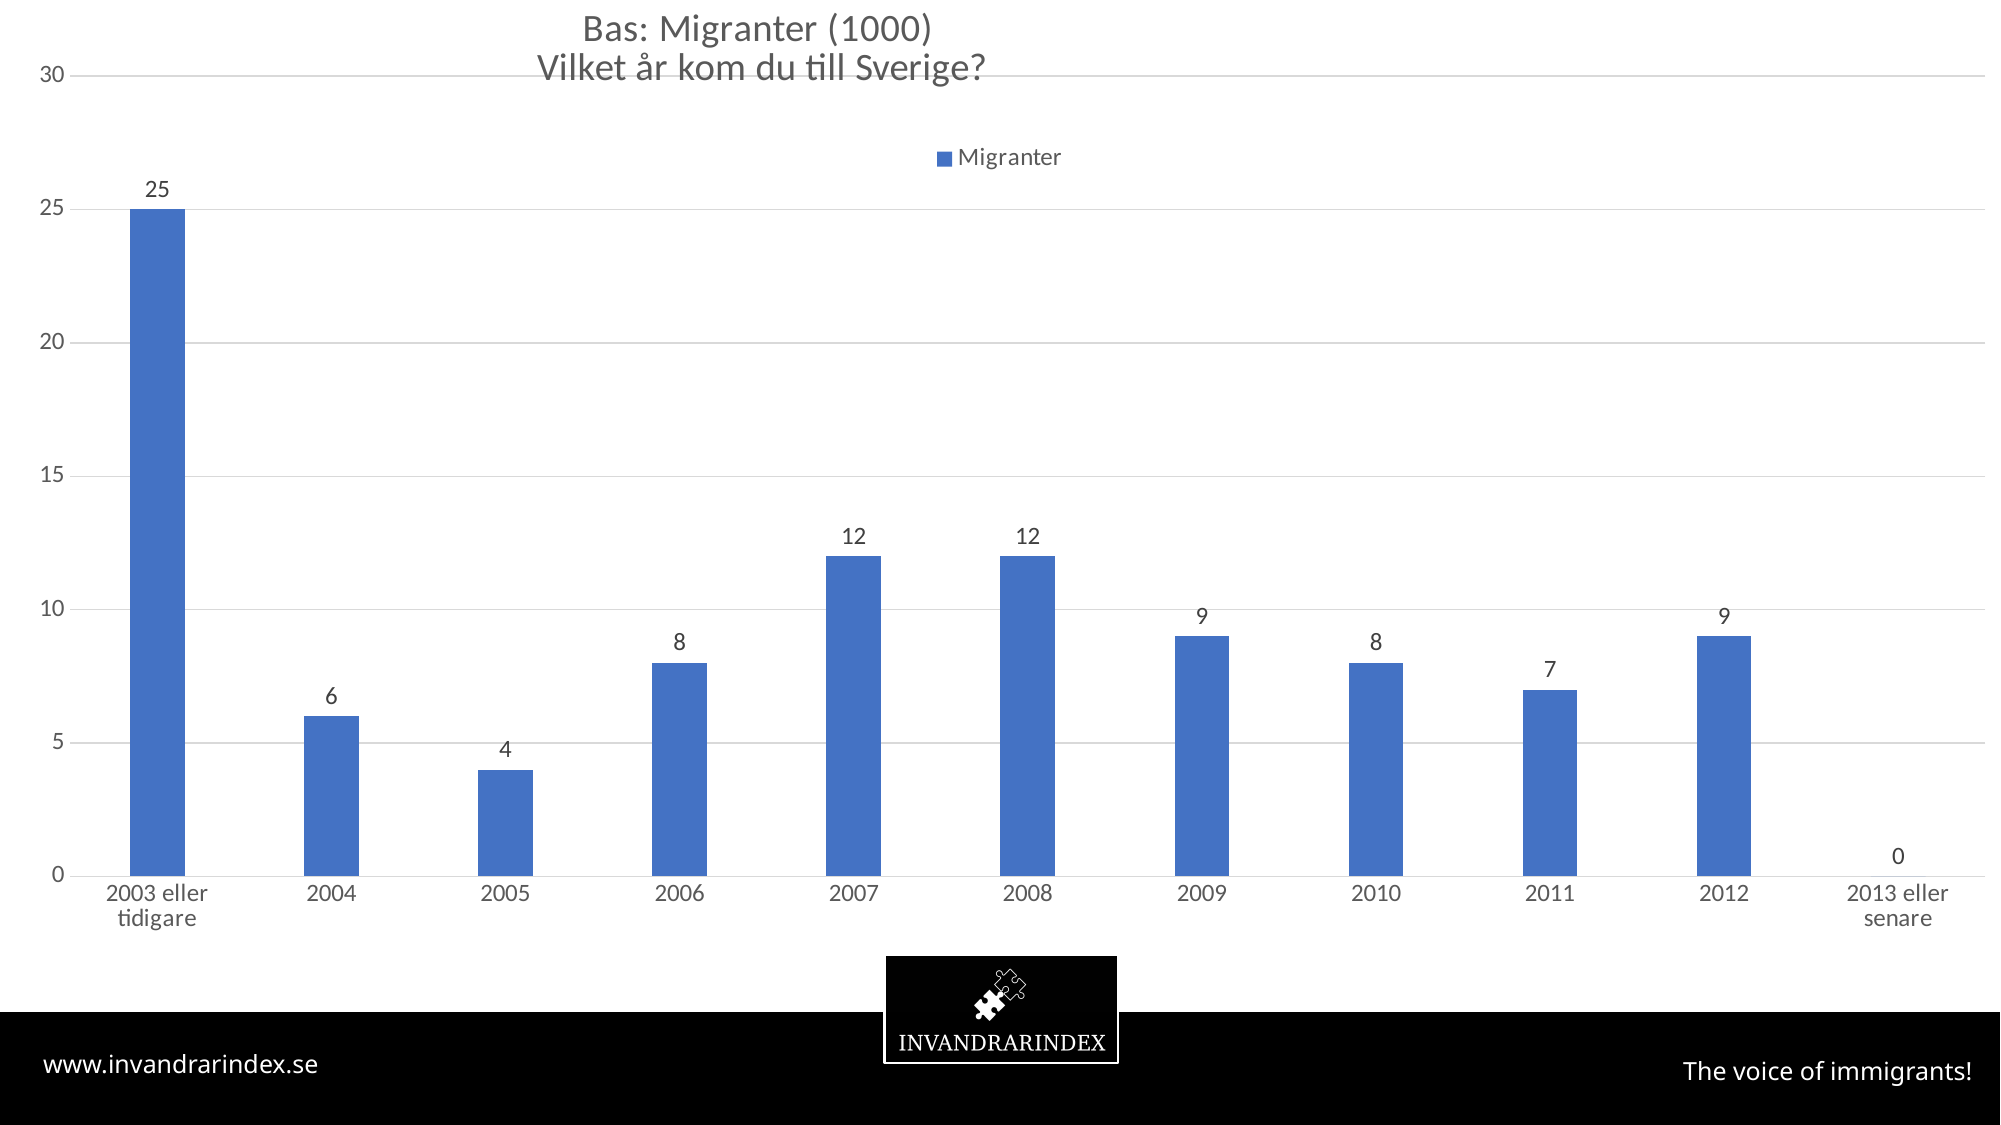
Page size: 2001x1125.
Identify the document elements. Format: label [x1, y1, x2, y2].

picture [886, 1013, 1117, 1062]
chart [0, 0, 2000, 1013]
